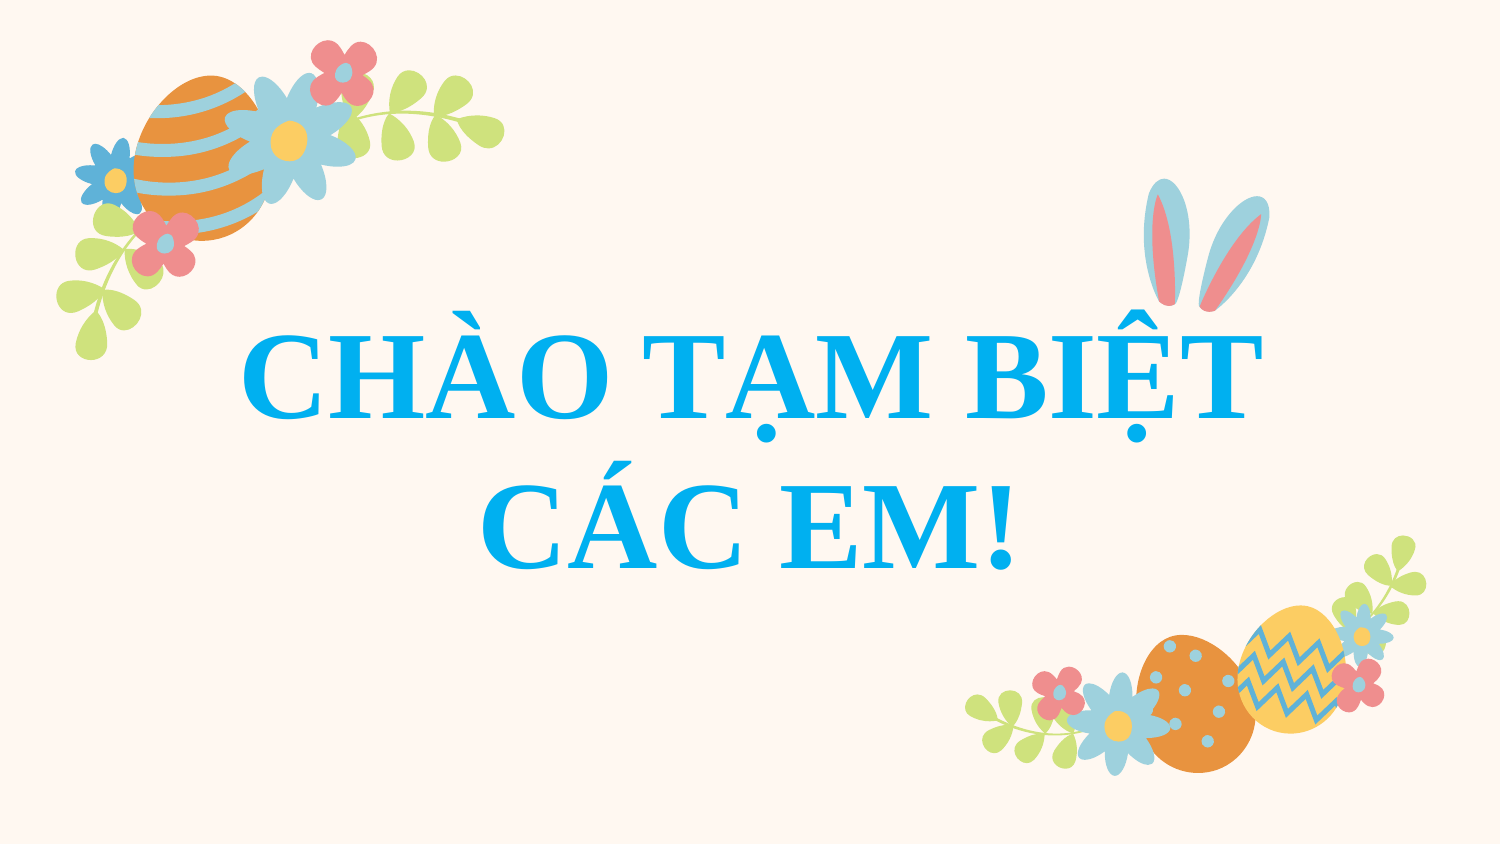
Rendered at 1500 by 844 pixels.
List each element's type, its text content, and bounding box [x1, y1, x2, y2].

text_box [959, 535, 1431, 776]
title CHÀO TẠM BIỆT CÁC EM! [171, 257, 1329, 630]
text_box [1132, 178, 1271, 313]
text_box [49, 40, 513, 361]
